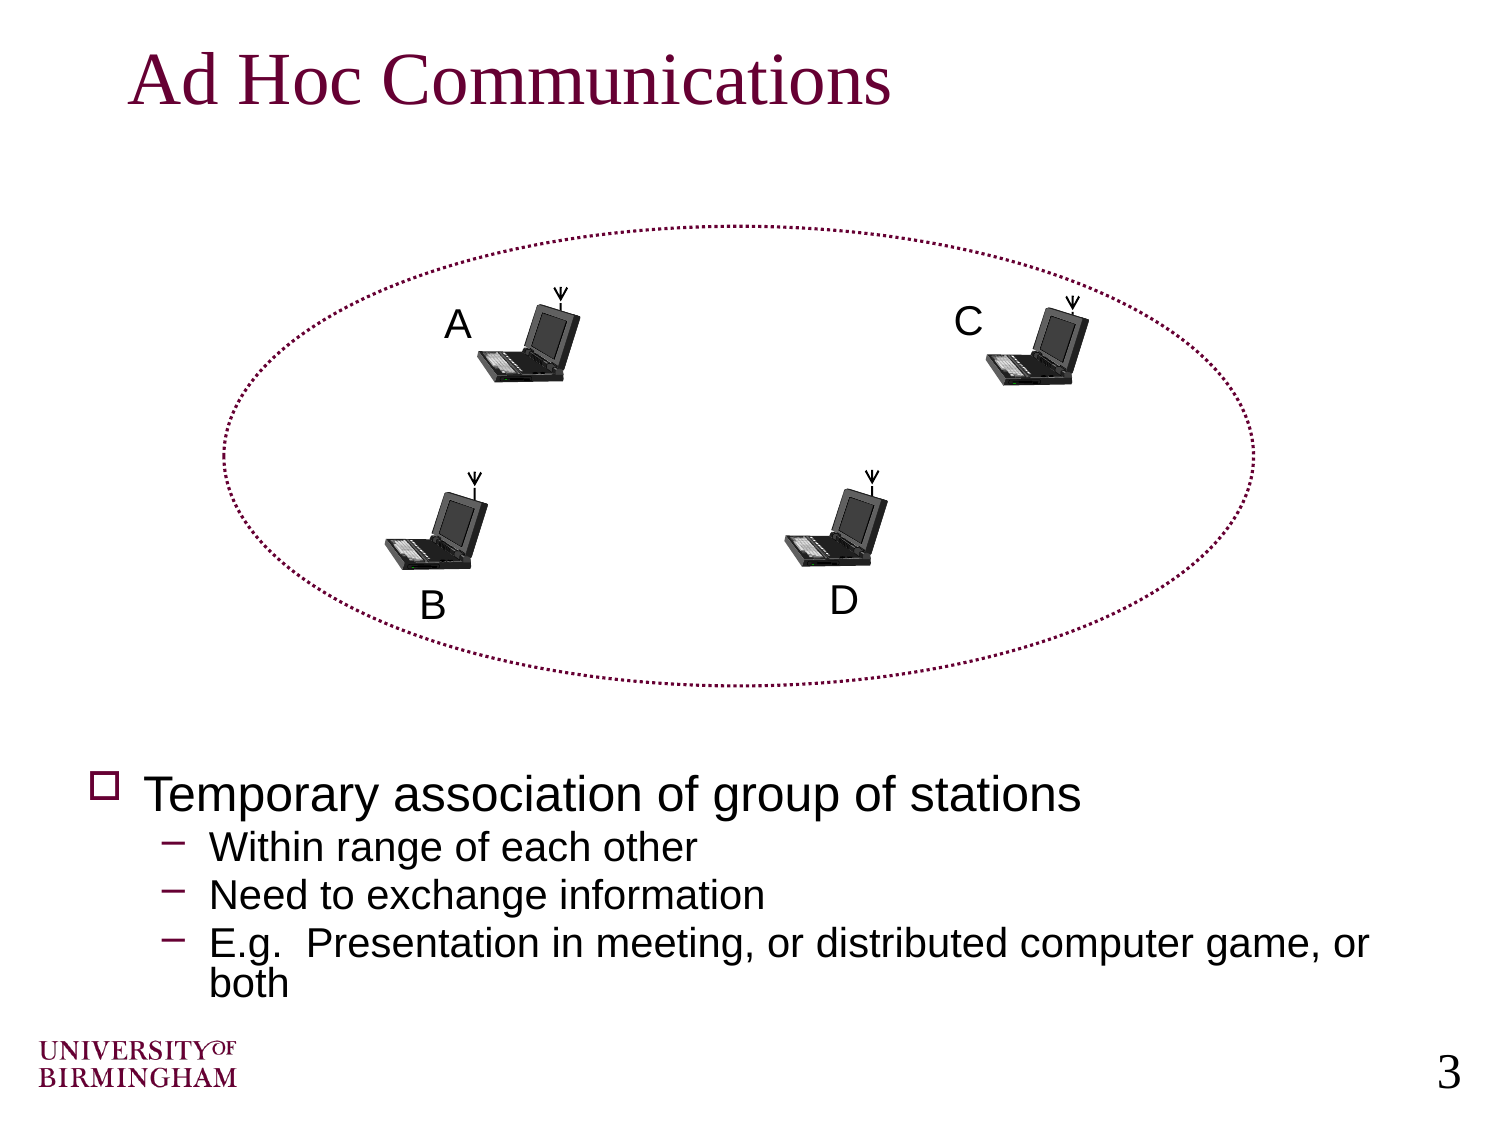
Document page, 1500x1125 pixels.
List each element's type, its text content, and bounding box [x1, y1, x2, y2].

list Temporary association of group of stations Within range of each other Need to exchange information E.g. Presentation in meeting, or distributed computer game, or both [71, 765, 1423, 1055]
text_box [223, 226, 1254, 687]
title Ad Hoc Communications [112, 0, 1388, 151]
picture [0, 1002, 275, 1125]
